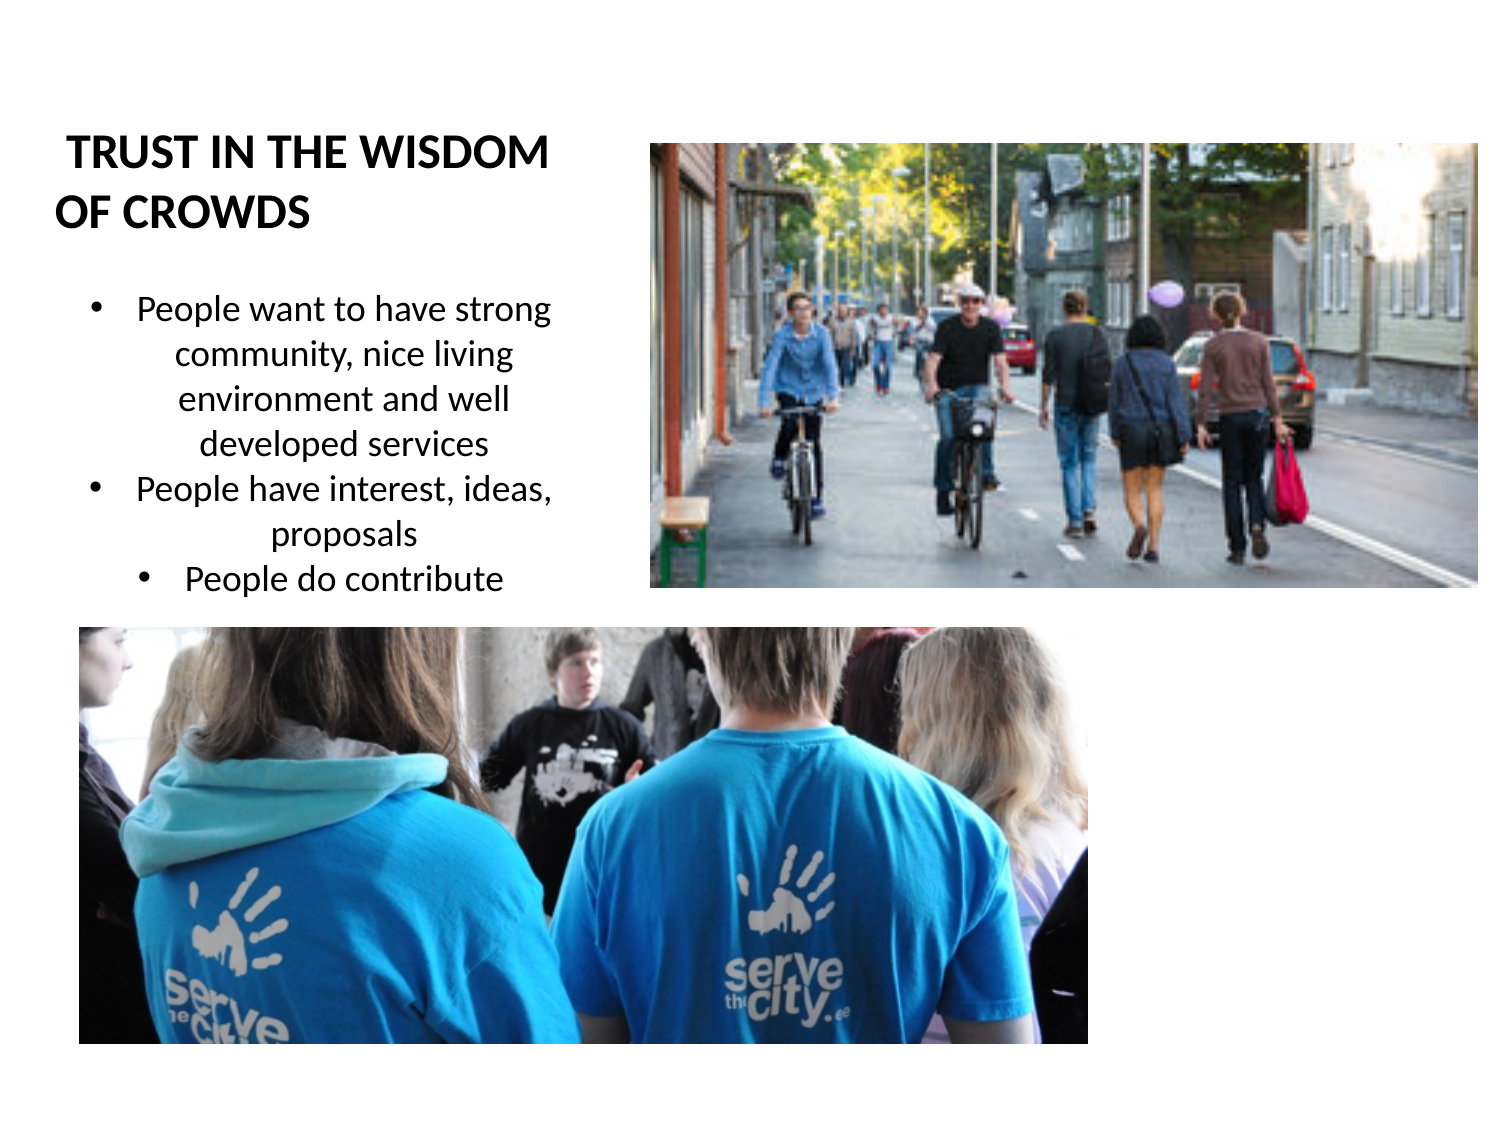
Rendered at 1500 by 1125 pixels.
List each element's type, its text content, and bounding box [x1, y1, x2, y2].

picture [650, 143, 1478, 588]
text_box TRUST IN THE WISDOM OF CROWDS People want to have strong community, nice living environment and well developed services People have interest, ideas, proposals People do contribute [40, 111, 602, 697]
picture [78, 627, 1088, 1044]
